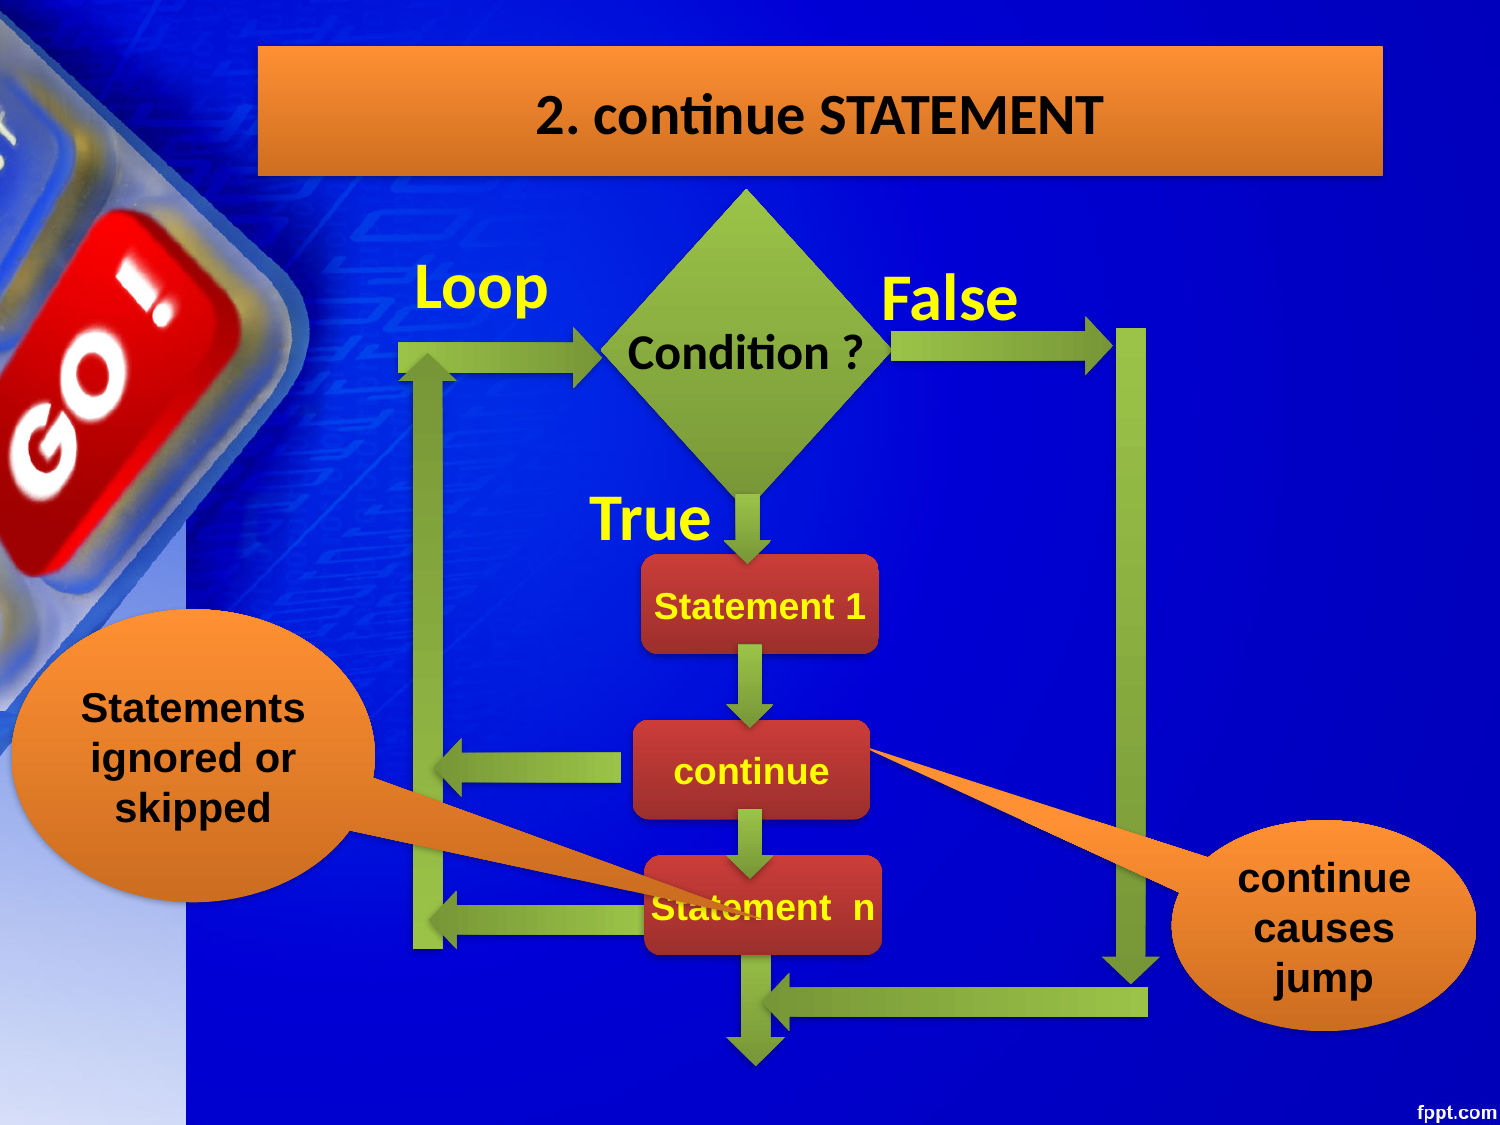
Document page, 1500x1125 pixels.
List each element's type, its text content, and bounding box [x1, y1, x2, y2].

text_box Statements ignored or skipped [11, 609, 767, 921]
text_box Condition ? [600, 188, 884, 495]
text_box False [866, 246, 1035, 341]
text_box [428, 890, 638, 950]
text_box 2. continue STATEMENT [257, 46, 1383, 176]
text_box [724, 493, 772, 565]
text_box [1116, 328, 1146, 835]
text_box continue [632, 719, 871, 820]
text_box [726, 644, 774, 728]
text_box Statement 1 [641, 554, 879, 655]
text_box [726, 965, 786, 1067]
text_box [433, 738, 622, 797]
picture [0, 0, 1500, 1125]
text_box [761, 972, 1149, 1032]
text_box [726, 808, 774, 879]
text_box continue causes jump [877, 750, 1477, 1032]
text_box Loop [399, 234, 565, 329]
text_box [398, 352, 458, 800]
text_box [890, 316, 1114, 375]
text_box [413, 853, 443, 950]
text_box True [574, 466, 728, 562]
text_box [1101, 873, 1161, 985]
text_box Statement n [644, 855, 882, 956]
text_box [398, 327, 603, 389]
